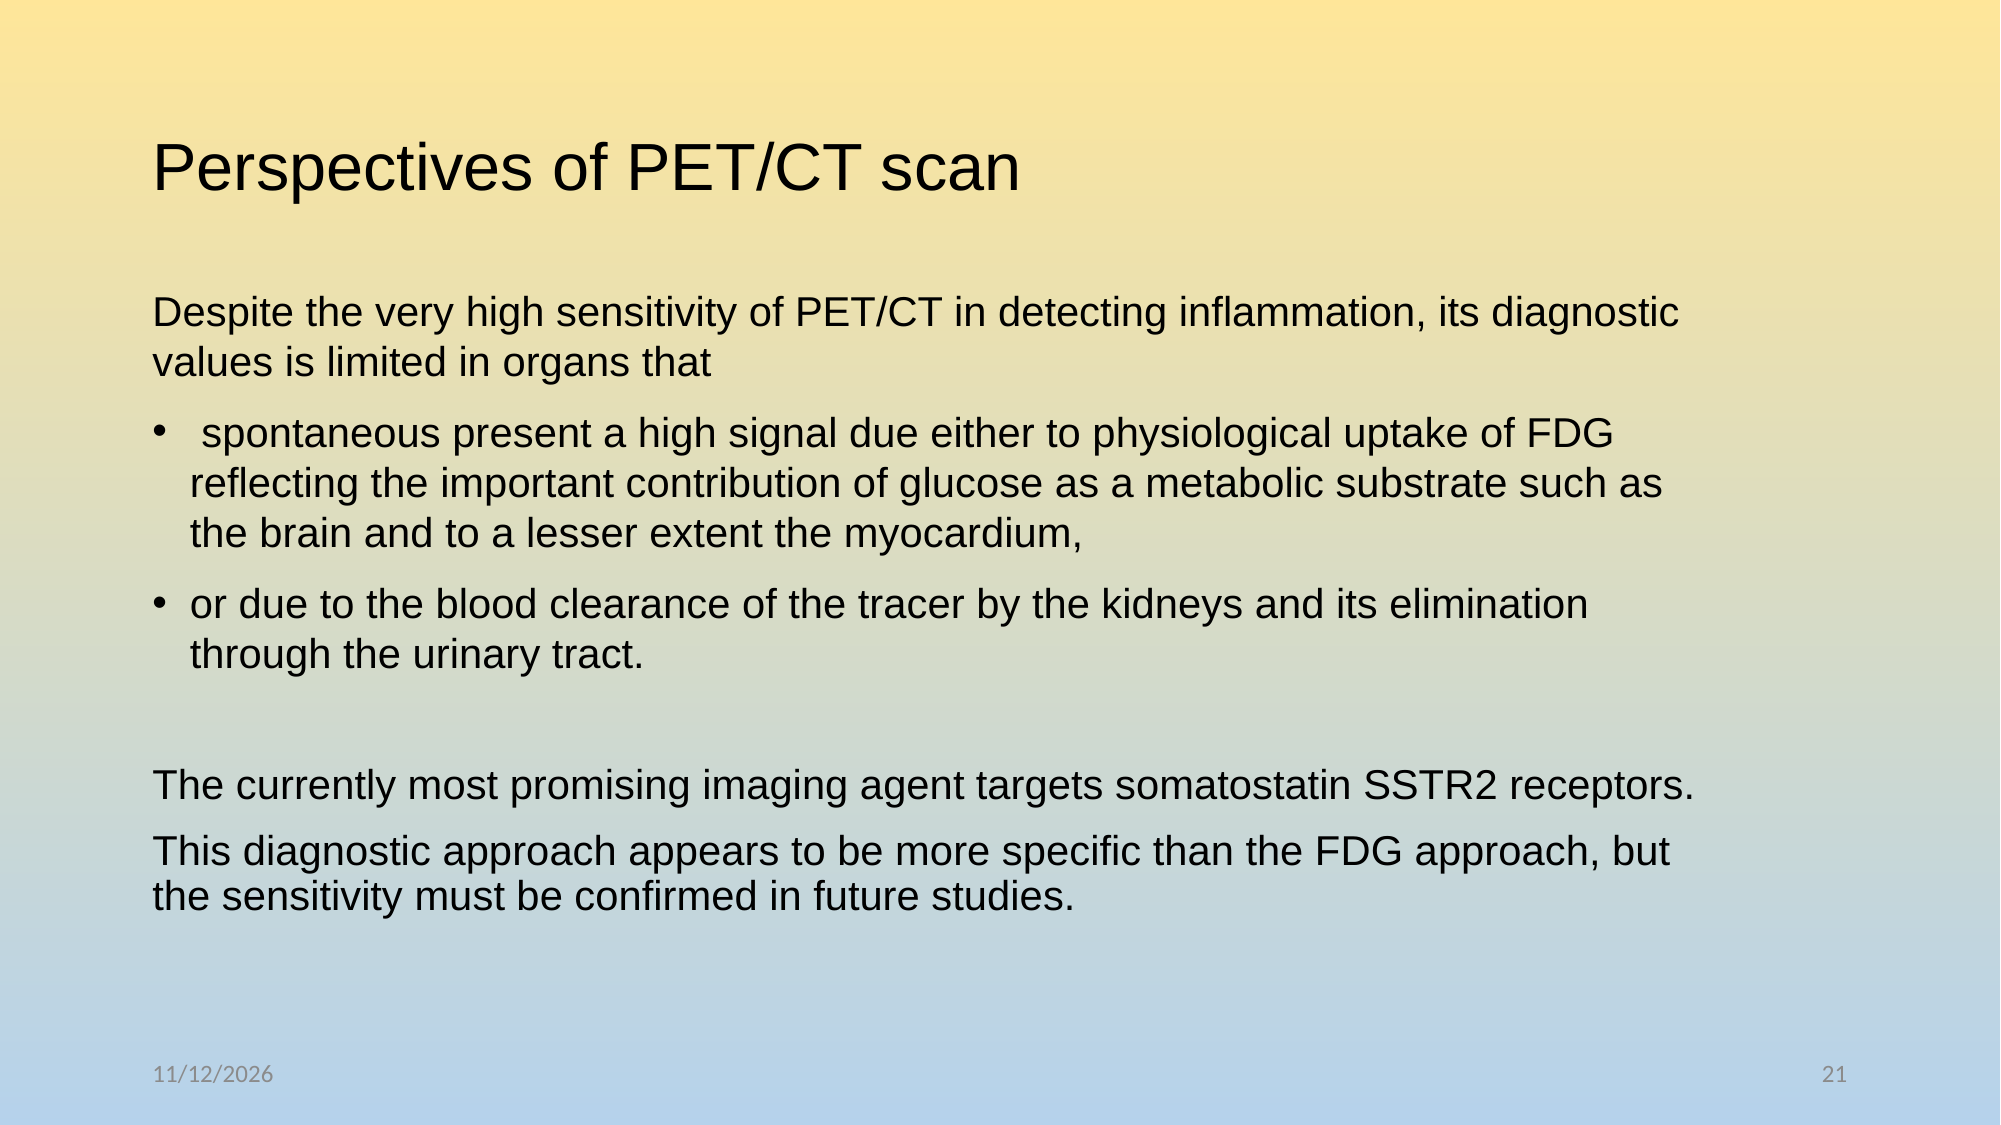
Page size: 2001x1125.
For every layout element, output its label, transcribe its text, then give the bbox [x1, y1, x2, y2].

list Despite the very high sensitivity of PET/CT in detecting inflammation, its diagnostic values is limited in organs that spontaneous present a high signal due either to physiological uptake of FDG reflecting the important contribution of glucose as a metabolic substrate such as the brain and to a lesser extent the myocardium, or due to the blood clearance of the tracer by the kidneys and its elimination through the urinary tract. The currently most promising imaging agent targets somatostatin SSTR2 receptors. This diagnostic approach appears to be more specific than the FDG approach, but the sensitivity must be confirmed in future studies. [137, 277, 1724, 992]
title Perspectives of PET/CT scan [137, 59, 1863, 278]
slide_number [137, 1042, 588, 1103]
slide_number 21 [1412, 1042, 1863, 1103]
